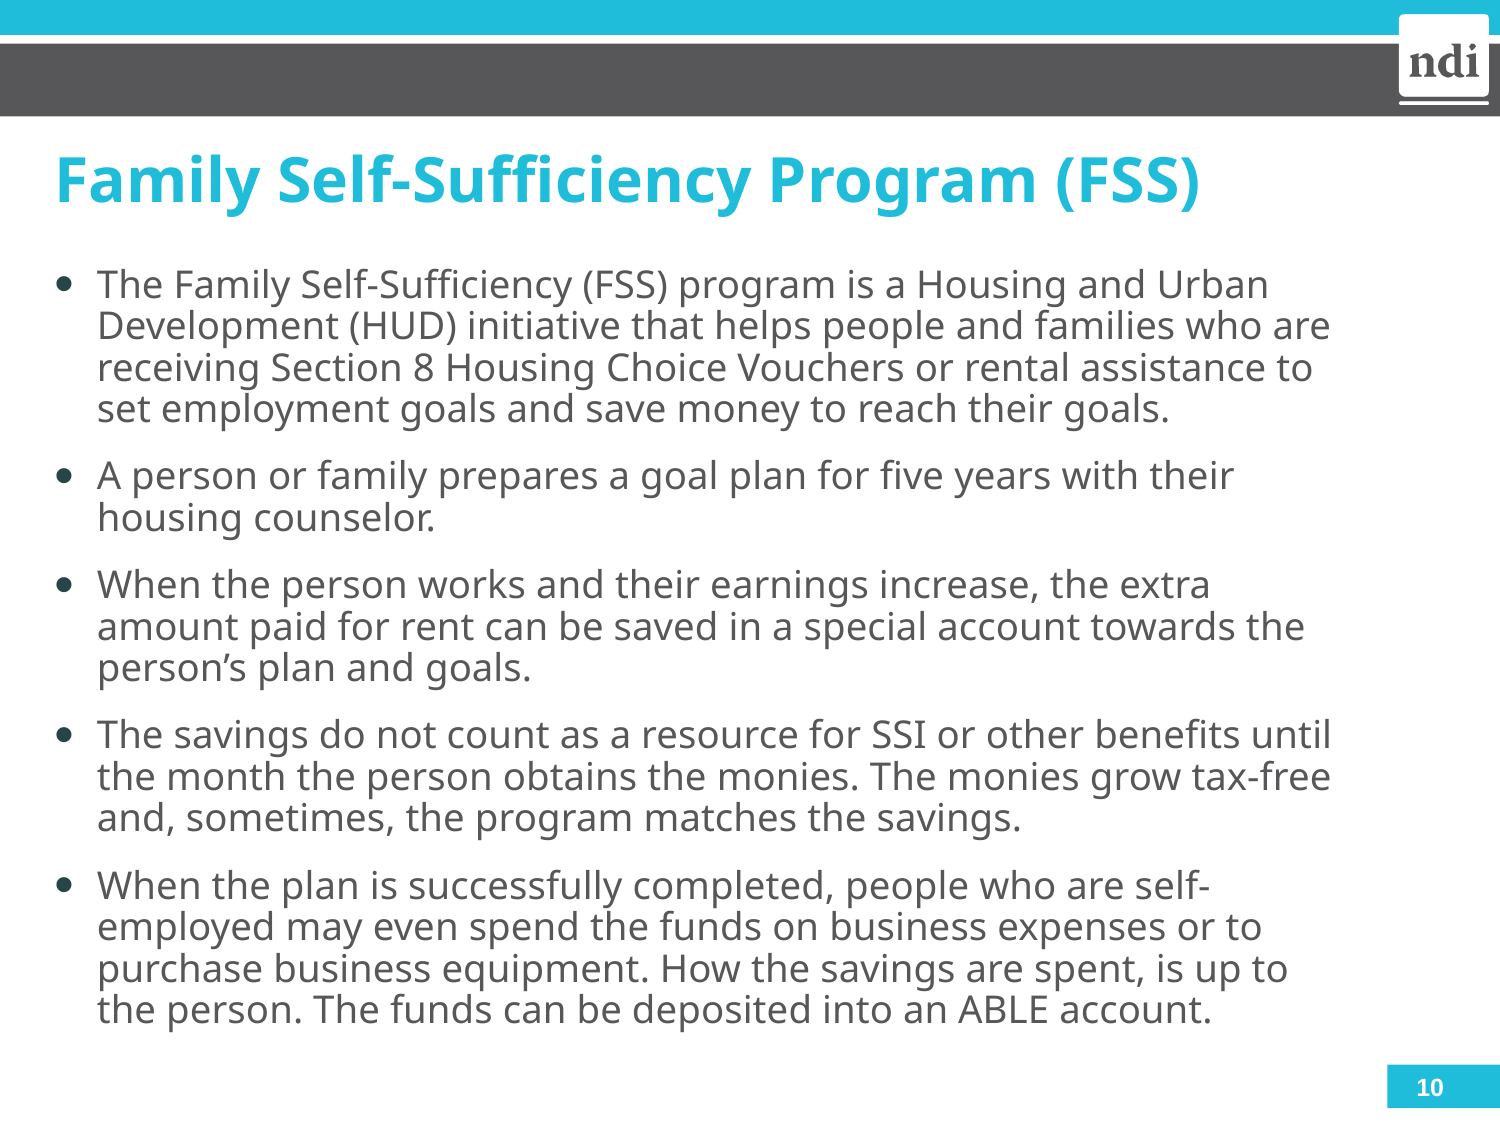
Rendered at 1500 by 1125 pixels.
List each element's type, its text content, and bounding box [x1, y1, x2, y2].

list The Family Self-Sufficiency (FSS) program is a Housing and Urban Development (HUD) initiative that helps people and families who are receiving Section 8 Housing Choice Vouchers or rental assistance to set employment goals and save money to reach their goals. A person or family prepares a goal plan for five years with their housing counselor. When the person works and their earnings increase, the extra amount paid for rent can be saved in a special account towards the person’s plan and goals. The savings do not count as a resource for SSI or other benefits until the month the person obtains the monies. The monies grow tax-free and, sometimes, the program matches the savings. When the plan is successfully completed, people who are self-employed may even spend the funds on business expenses or to purchase business equipment. How the savings are spent, is up to the person. The funds can be deposited into an ABLE account. [39, 257, 1365, 1054]
title Family Self-Sufficiency Program (FSS) [39, 129, 1454, 235]
slide_number 10 [1387, 1064, 1460, 1109]
picture [1387, 8, 1500, 110]
